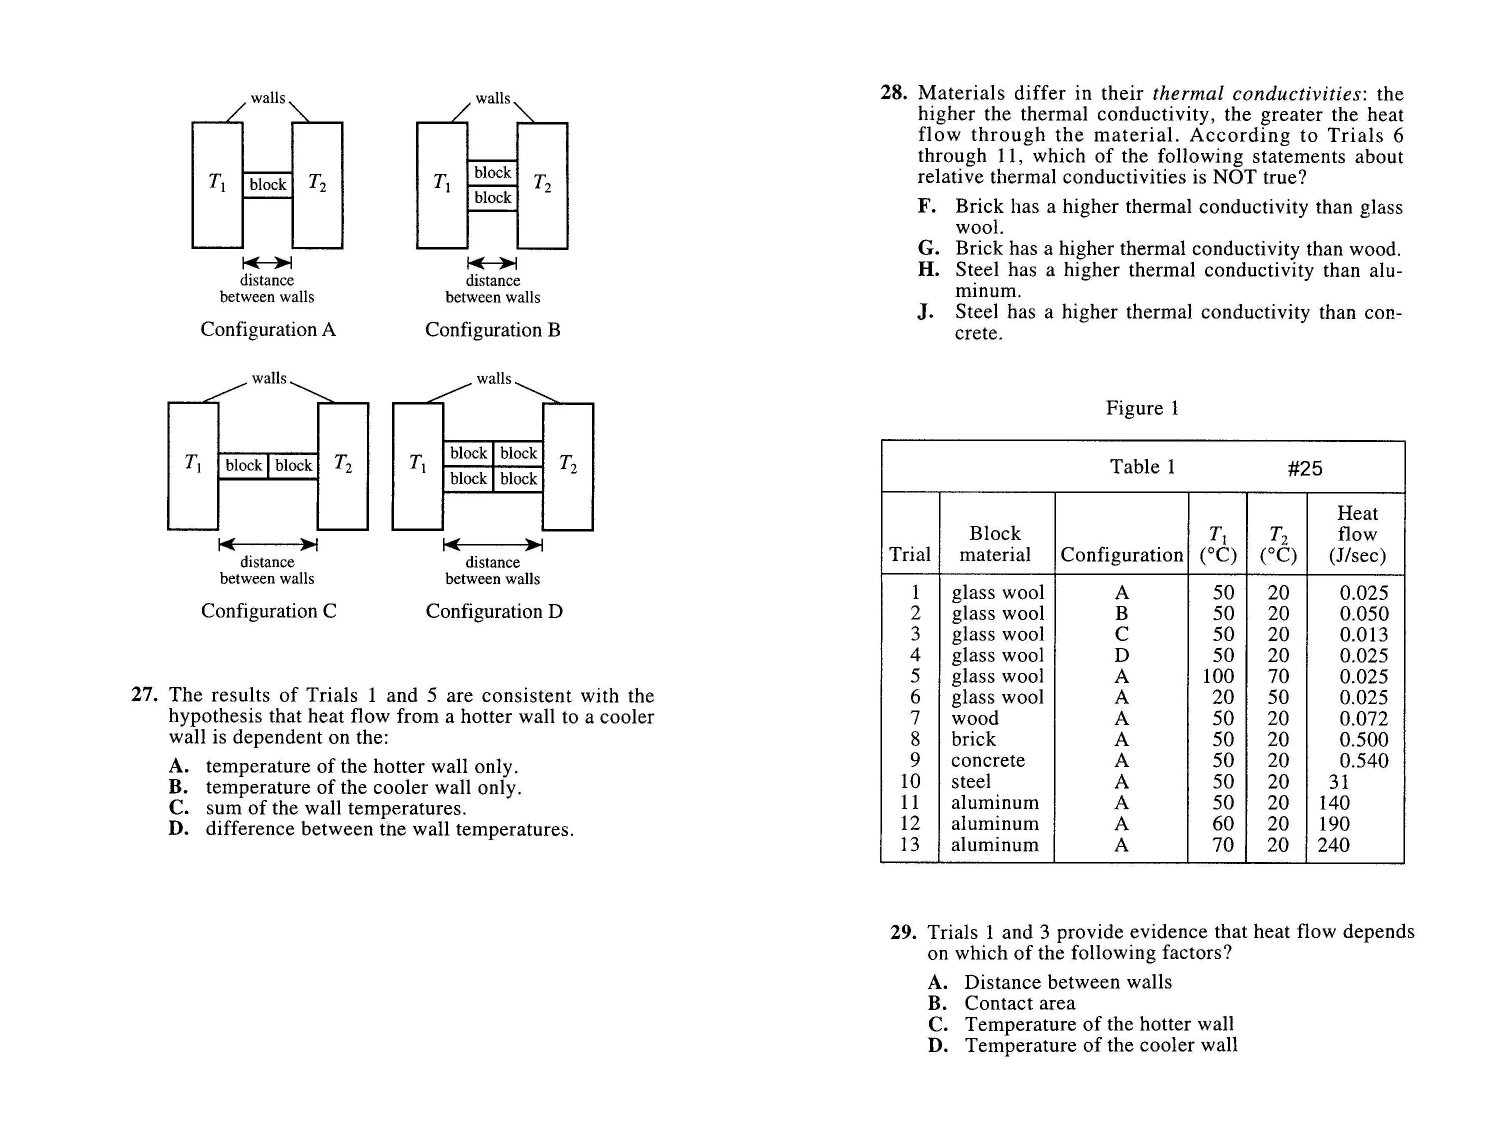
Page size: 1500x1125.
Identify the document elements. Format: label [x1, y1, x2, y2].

picture [112, 662, 676, 851]
picture [874, 912, 1438, 1088]
picture [862, 387, 1426, 888]
picture [862, 62, 1426, 363]
picture [99, 87, 663, 626]
